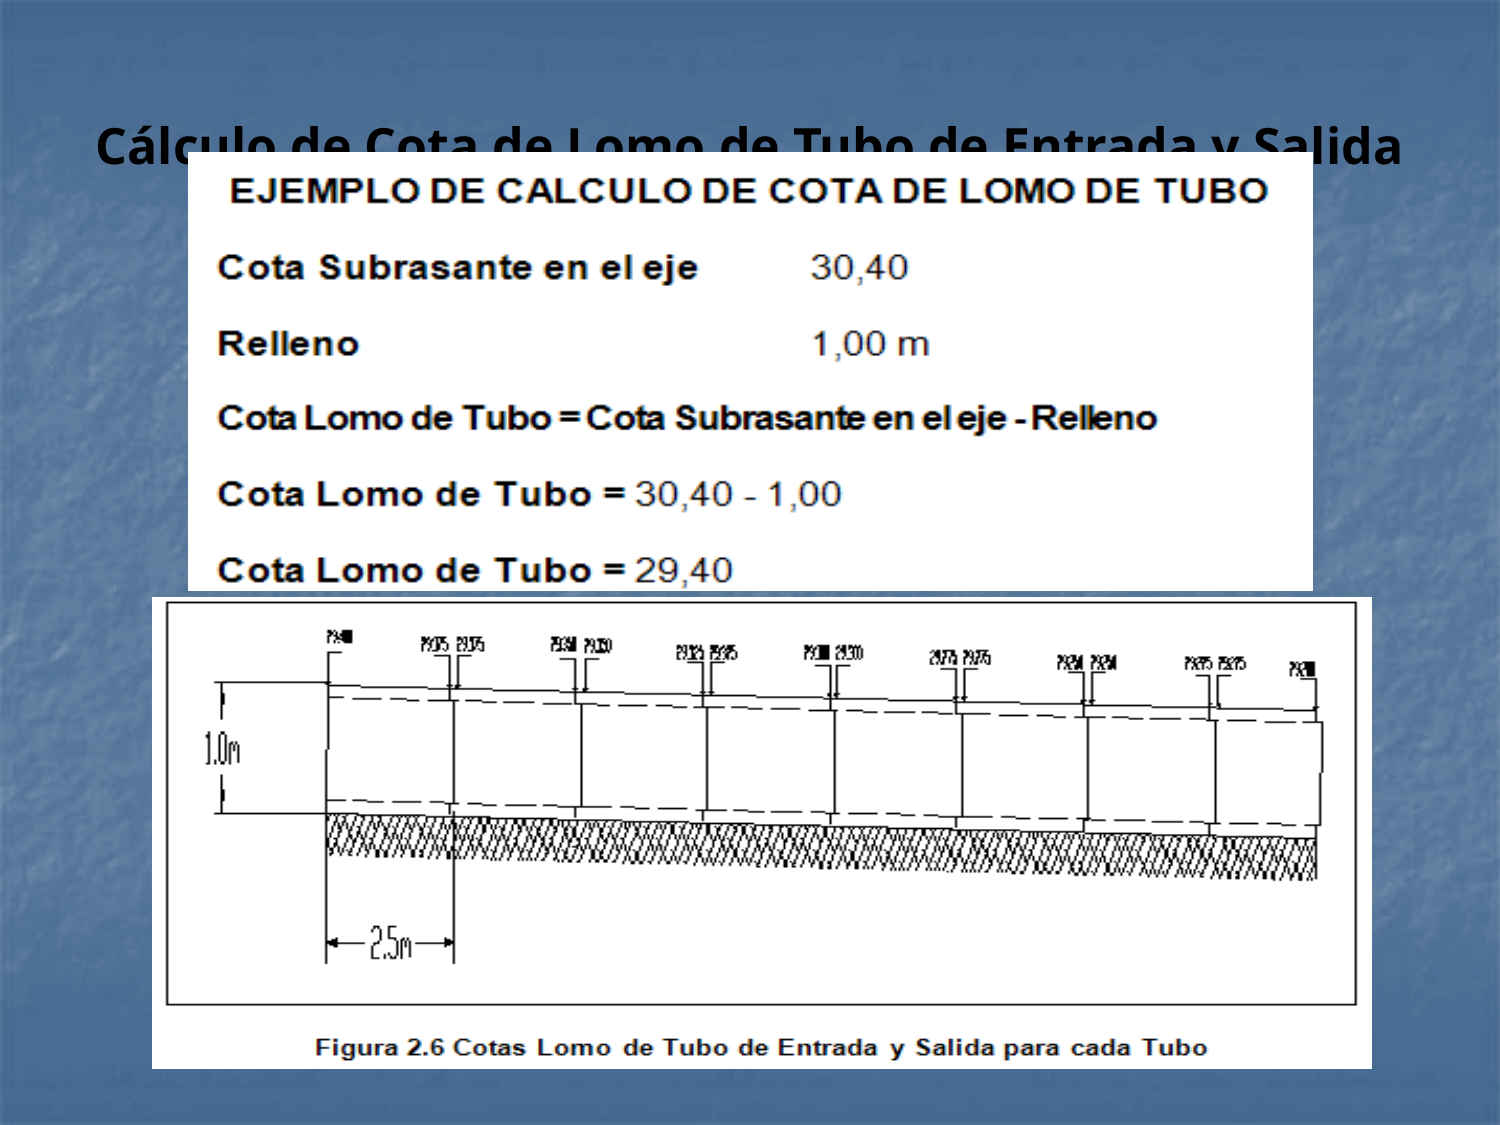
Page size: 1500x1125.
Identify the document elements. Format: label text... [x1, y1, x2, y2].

title Cálculo de Cota de Lomo de Tubo de Entrada y Salida [74, 62, 1426, 288]
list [187, 151, 1313, 591]
picture [152, 597, 1372, 1069]
